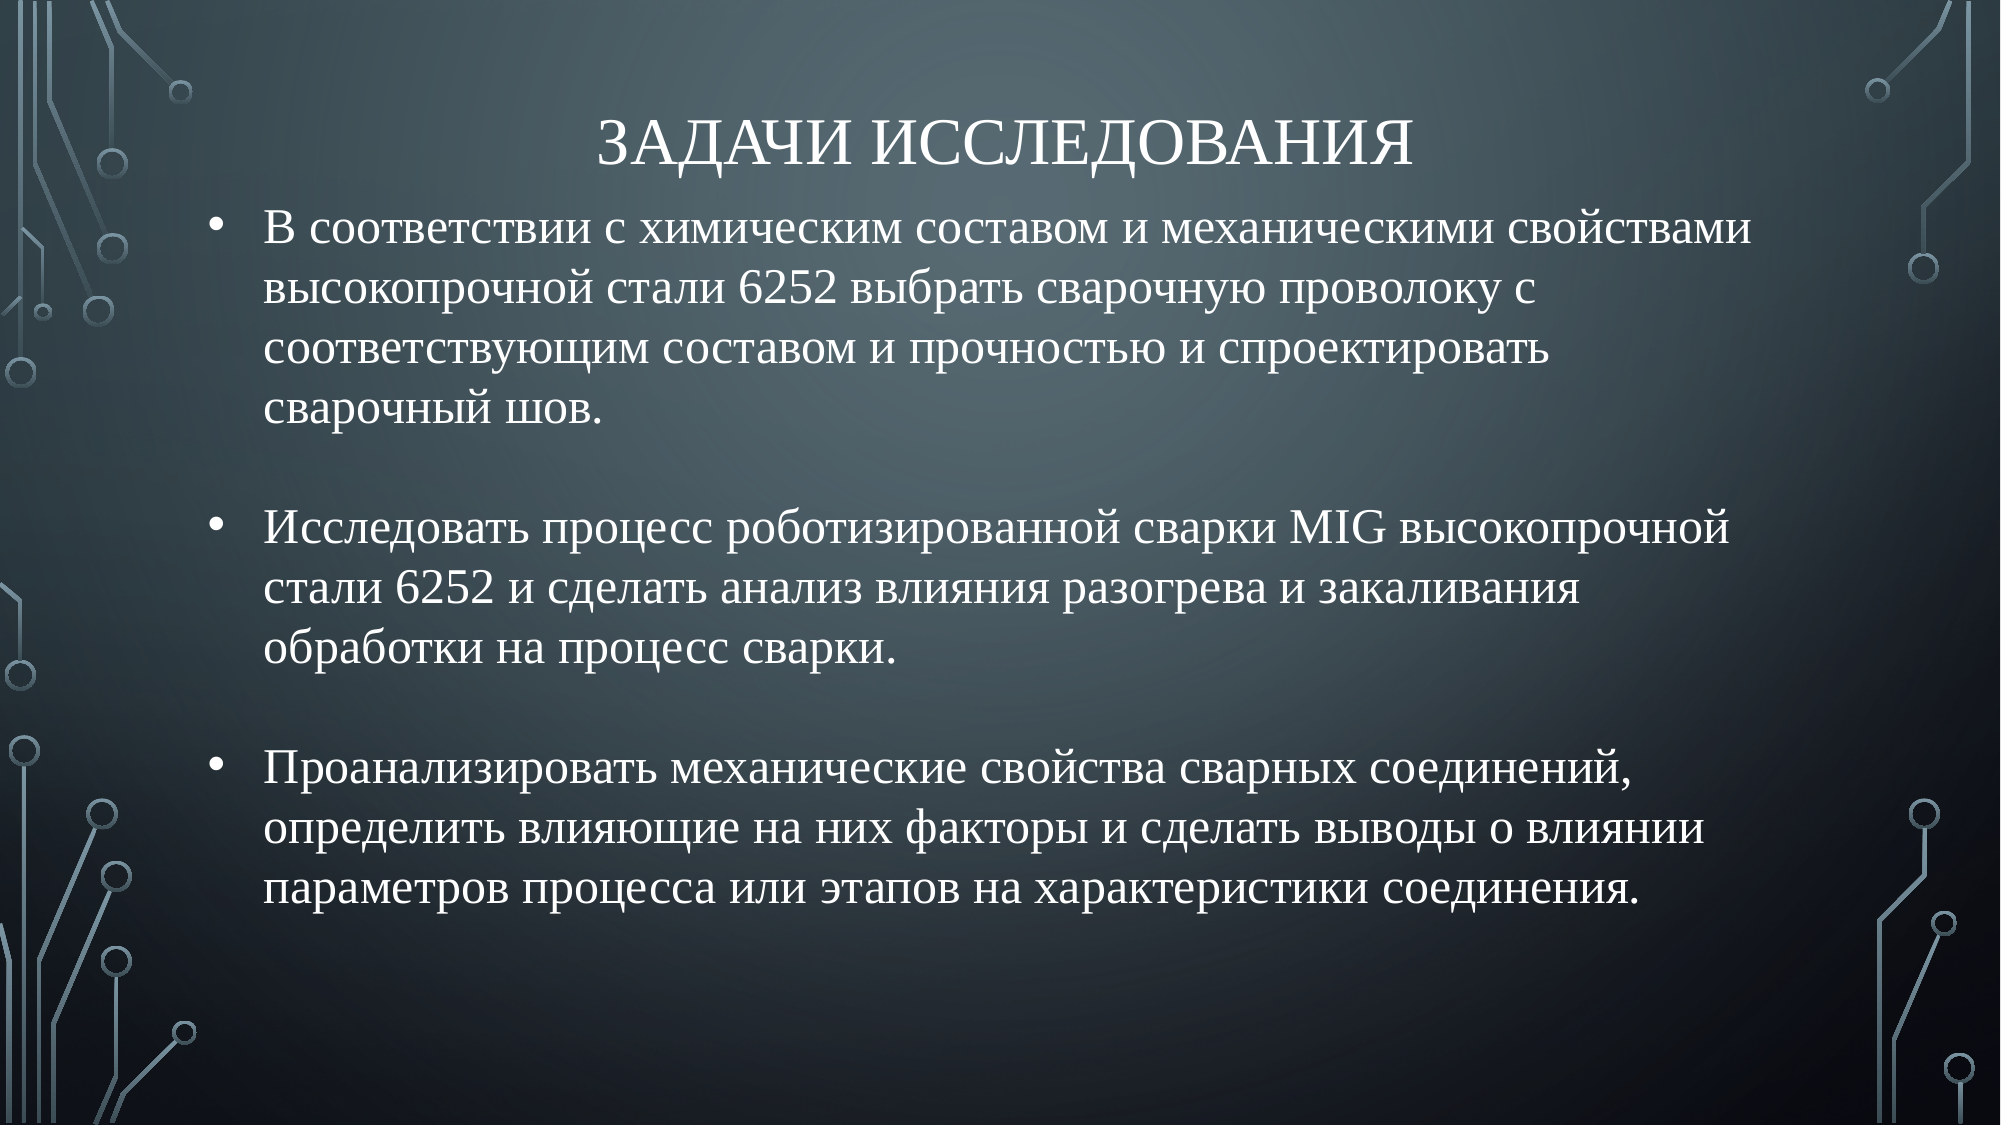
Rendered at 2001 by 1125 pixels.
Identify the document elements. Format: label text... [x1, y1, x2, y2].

text_box В соответствии с химическим составом и механическими свойствами высокопрочной стали 6252 выбрать сварочную проволоку с соответствующим составом и прочностью и спроектировать сварочный шов. Исследовать процесс роботизированной сварки MIG высокопрочной стали 6252 и сделать анализ влияния разогрева и закаливания обработки на процесс сварки. Проанализировать механические свойства сварных соединений, определить влияющие на них факторы и сделать выводы о влиянии параметров процесса или этапов на характеристики соединения. [192, 186, 1807, 921]
title Задачи исследования [99, 77, 1900, 208]
